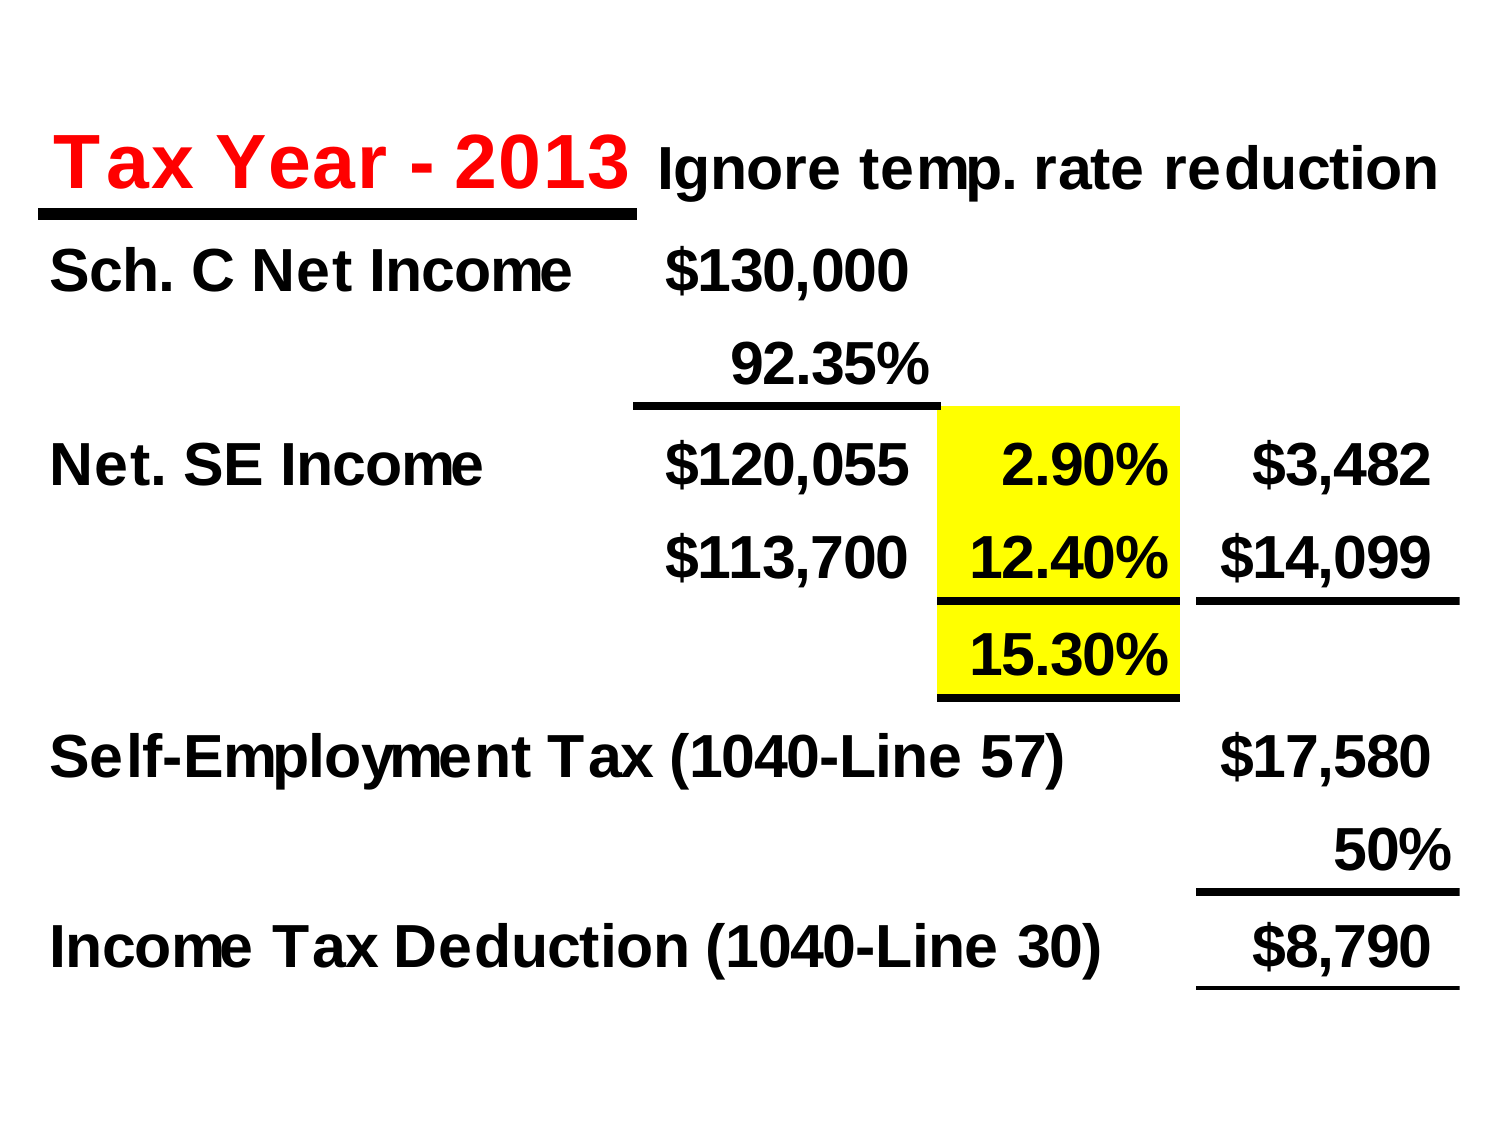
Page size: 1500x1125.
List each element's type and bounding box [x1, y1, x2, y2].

list [37, 105, 1464, 994]
